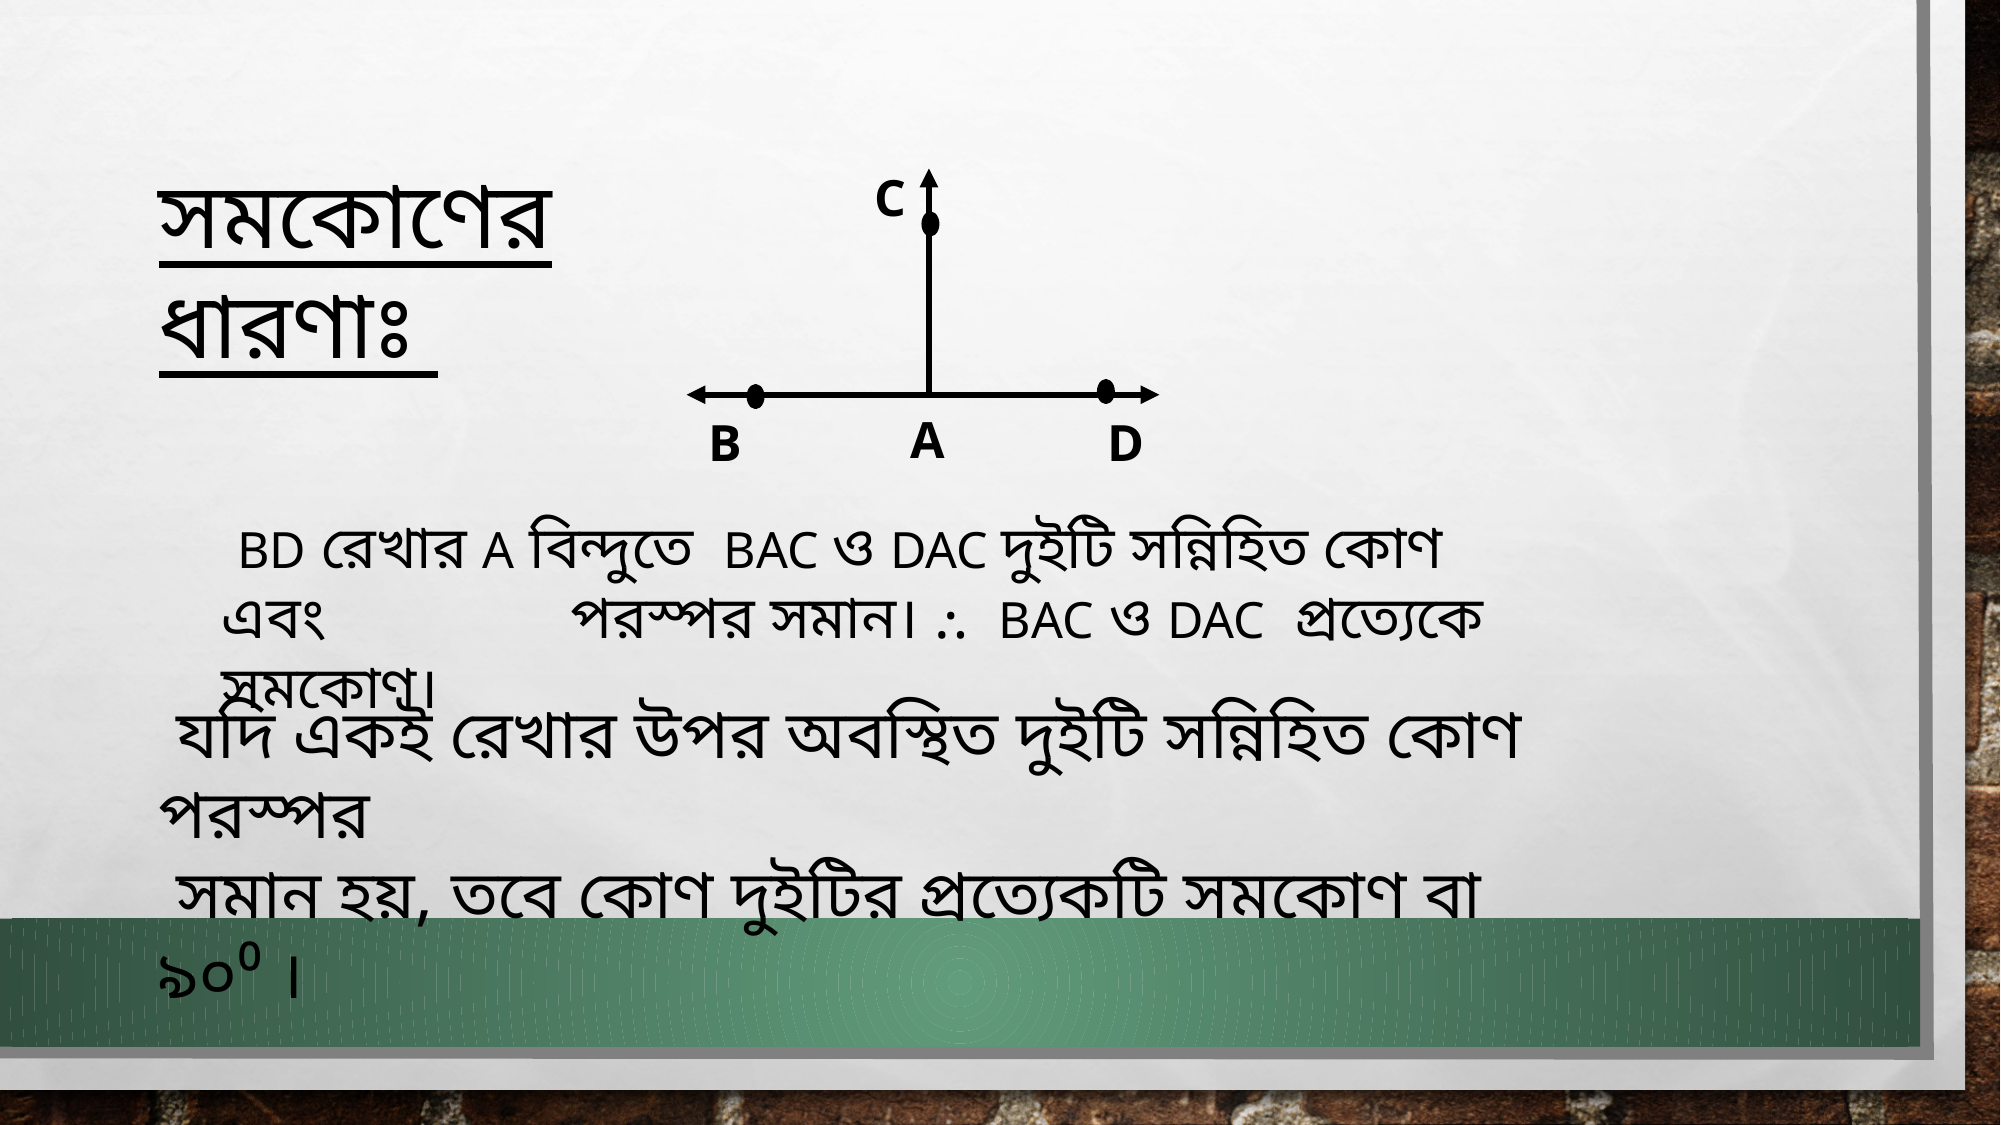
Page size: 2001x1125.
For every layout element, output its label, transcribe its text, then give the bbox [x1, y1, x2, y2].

text_box যদি একই রেখার উপর অবস্থিত দুইটি সন্নিহিত কোণ পরস্পর সমান হয়, তবে কোণ দুইটির প্রত্যেকটি সমকোণ বা ৯০⁰ । [144, 684, 1556, 1020]
text_box সমকোণের ধারণাঃ [144, 149, 724, 385]
picture [0, 0, 2000, 1125]
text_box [686, 159, 1201, 480]
